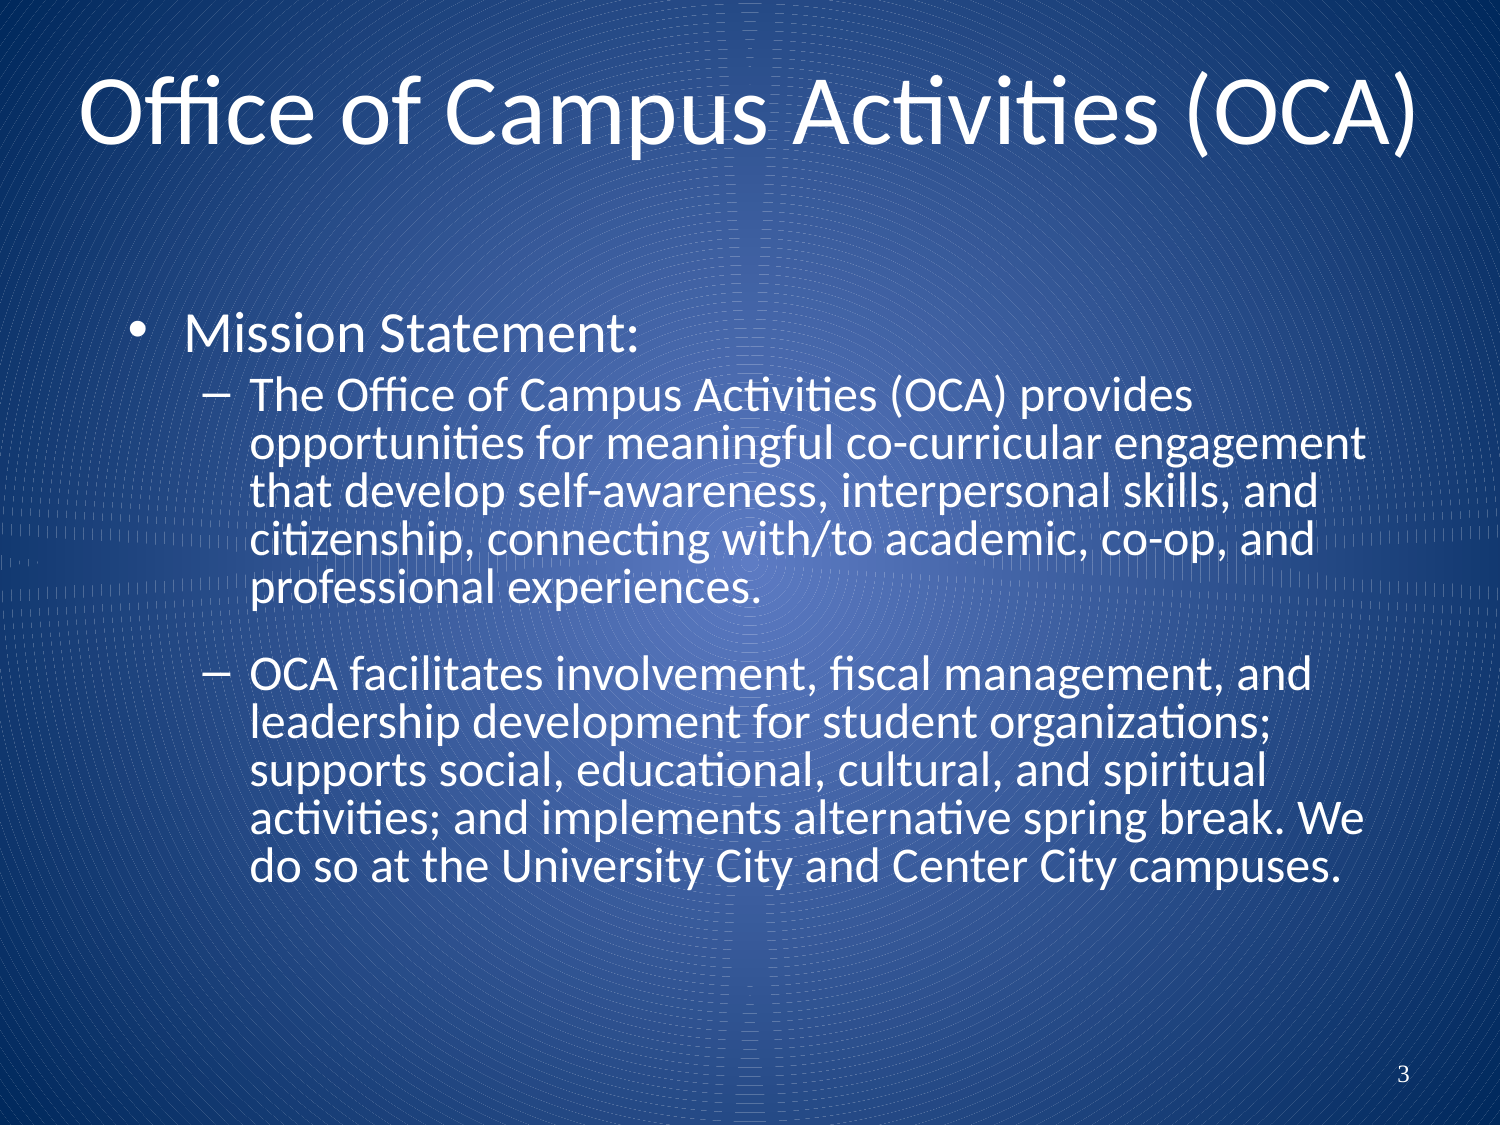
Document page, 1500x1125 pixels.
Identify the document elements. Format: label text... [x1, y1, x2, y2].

slide_number 3 [1074, 1042, 1425, 1103]
text_box Office of Campus Activities (OCA) [0, 37, 1500, 173]
list Mission Statement: The Office of Campus Activities (OCA) provides opportunities for meaningful co-curricular engagement that develop self-awareness, interpersonal skills, and citizenship, connecting with/to academic, co-op, and professional experiences. OCA facilitates involvement, fiscal management, and leadership development for student organizations; supports social, educational, cultural, and spiritual activities; and implements alternative spring break. We do so at the University City and Center City campuses. [112, 299, 1388, 1019]
